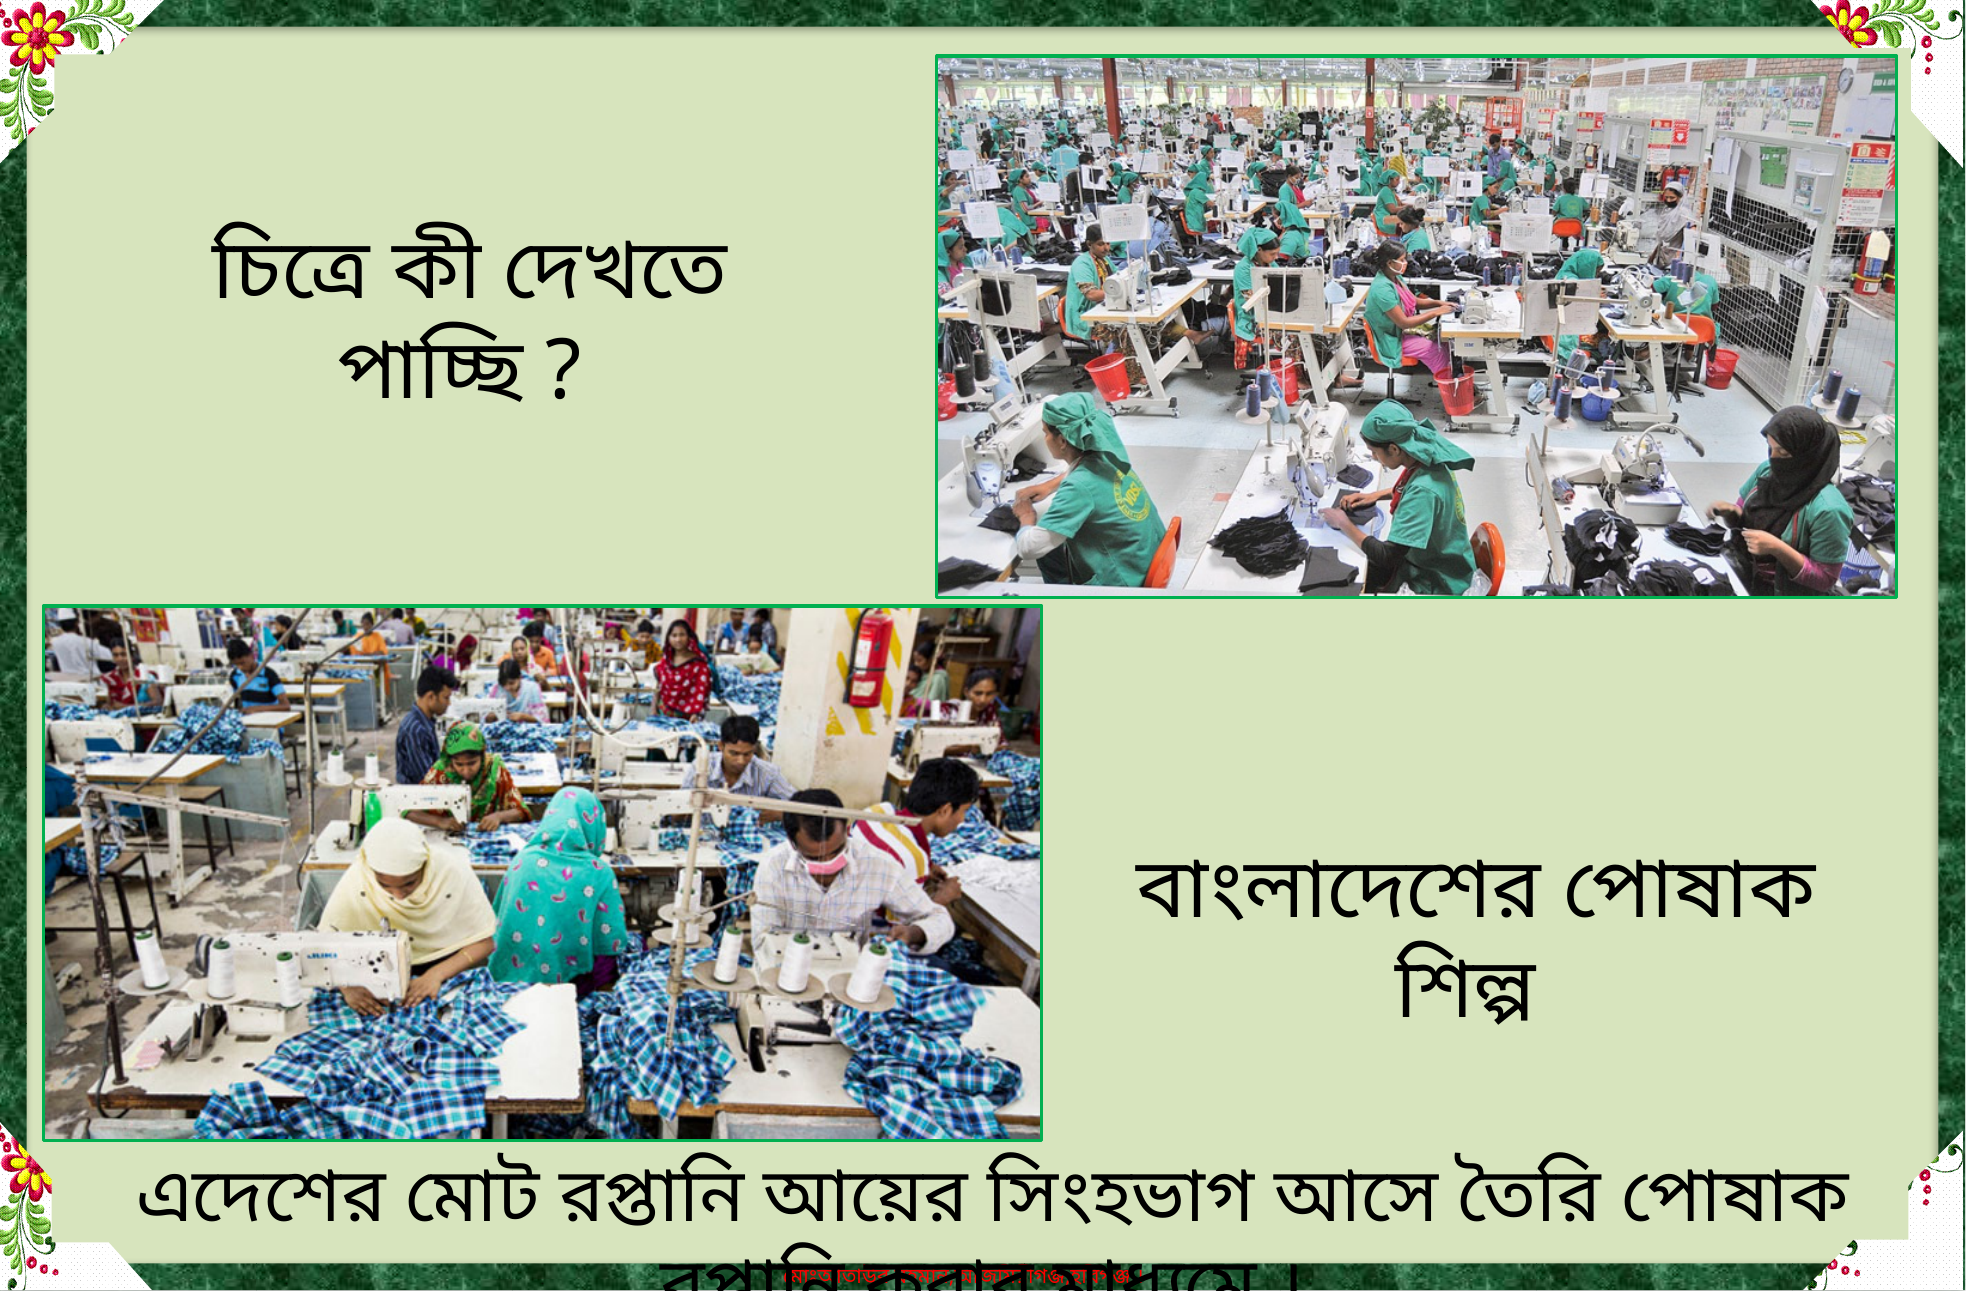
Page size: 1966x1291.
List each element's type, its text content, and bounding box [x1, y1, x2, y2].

picture [938, 57, 1896, 596]
picture [0, 0, 1966, 1291]
picture [44, 607, 1041, 1140]
text_box বাংলাদেশের পোষাক শিল্প [1082, 826, 1870, 1042]
text_box চিত্রে কী দেখতে পাচ্ছি ? [107, 207, 833, 423]
text_box এদেশের মোট রপ্তানি আয়ের সিংহভাগ আসে তৈরি পোষাক রপ্তানি করার মাধ্যমে । [45, 1138, 1941, 1291]
